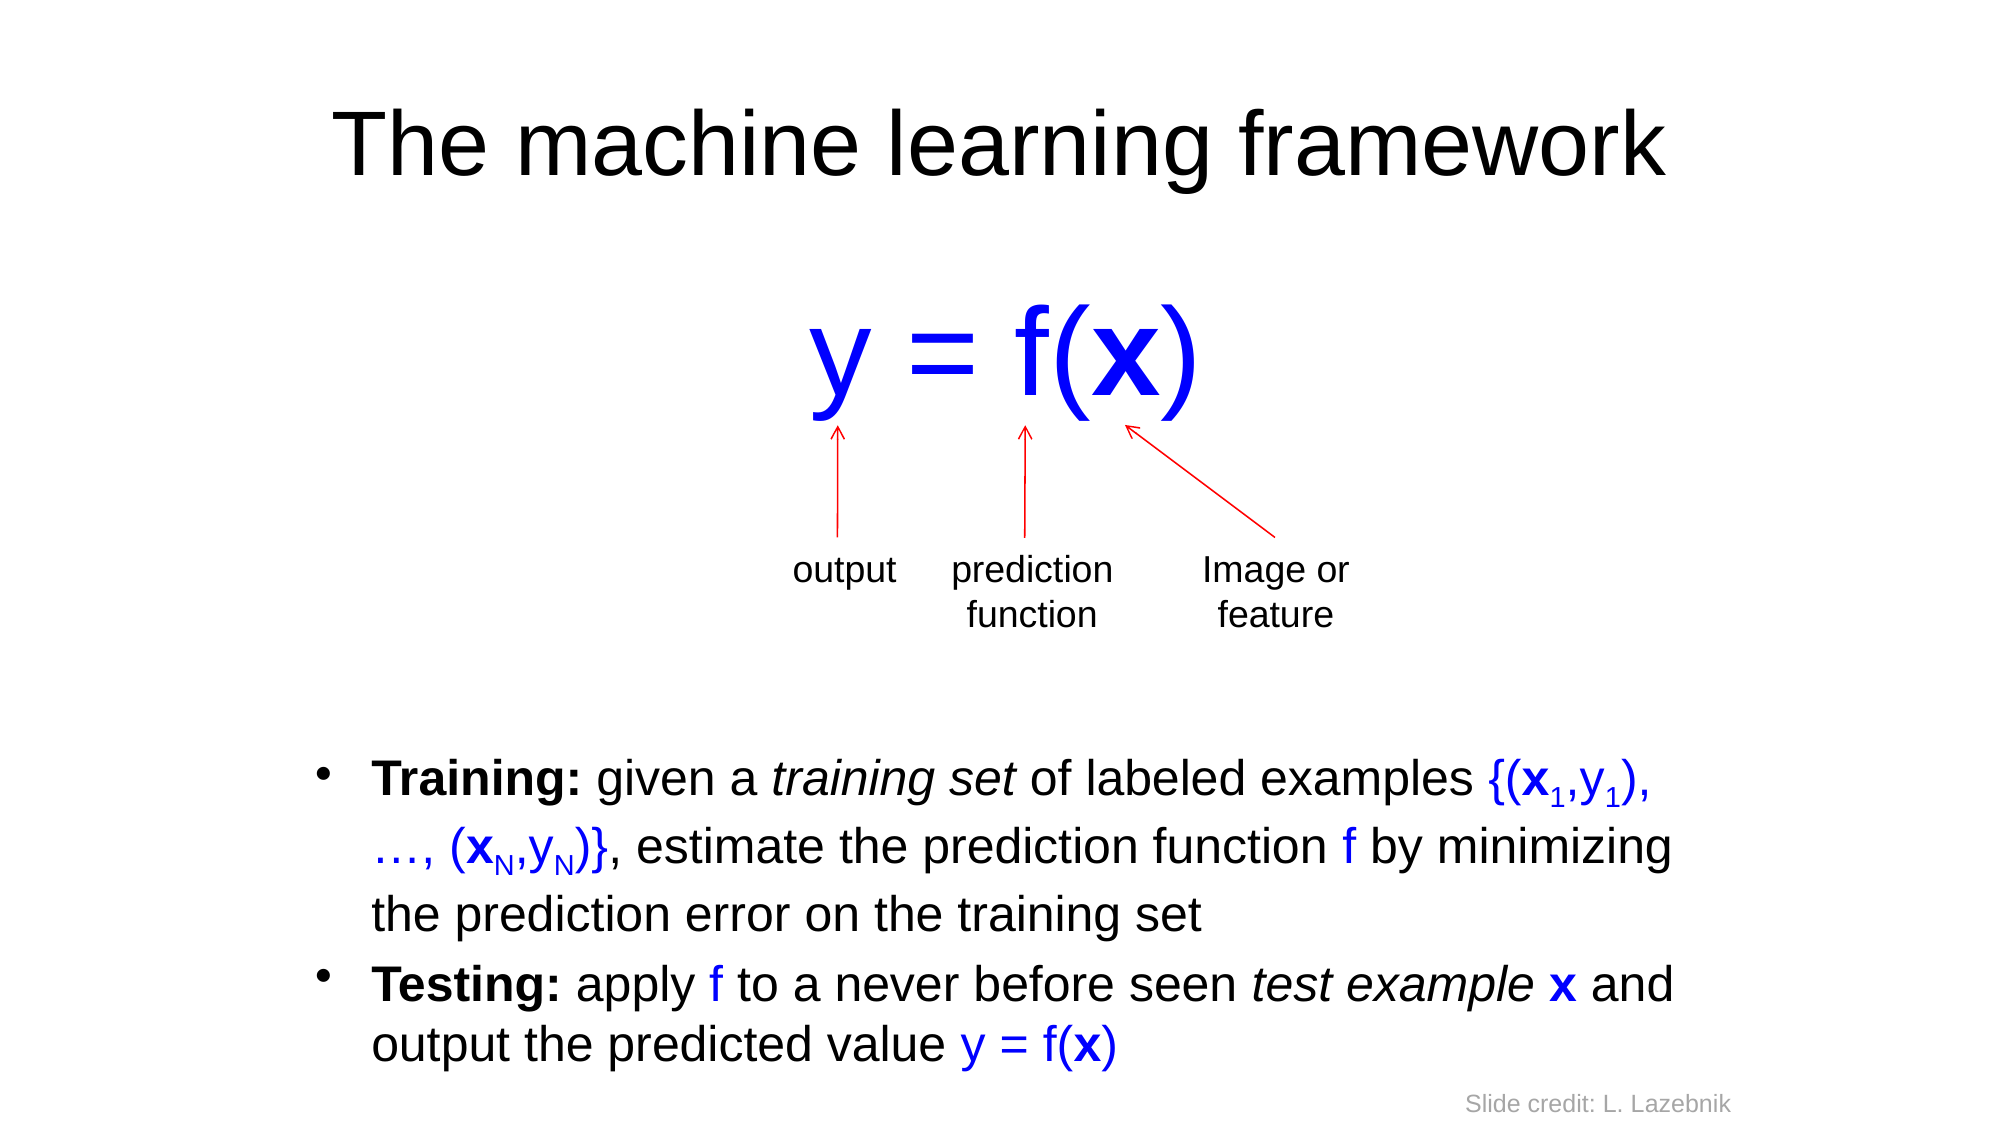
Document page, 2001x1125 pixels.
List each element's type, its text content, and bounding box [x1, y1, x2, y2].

text_box Slide credit: L. Lazebnik [1450, 1079, 1747, 1125]
list y = f(x) Training: given a training set of labeled examples {(x1,y1), …, (xN,yN)}, estimate the prediction function f by minimizing the prediction error on the training set Testing: apply f to a never before seen test example x and output the predicted value y = f(x) [300, 262, 1713, 1005]
text_box prediction function [877, 537, 1152, 643]
text_box output [777, 537, 877, 598]
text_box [1124, 424, 1276, 538]
title The machine learning framework [99, 45, 1900, 233]
text_box Image or feature [1152, 537, 1400, 643]
